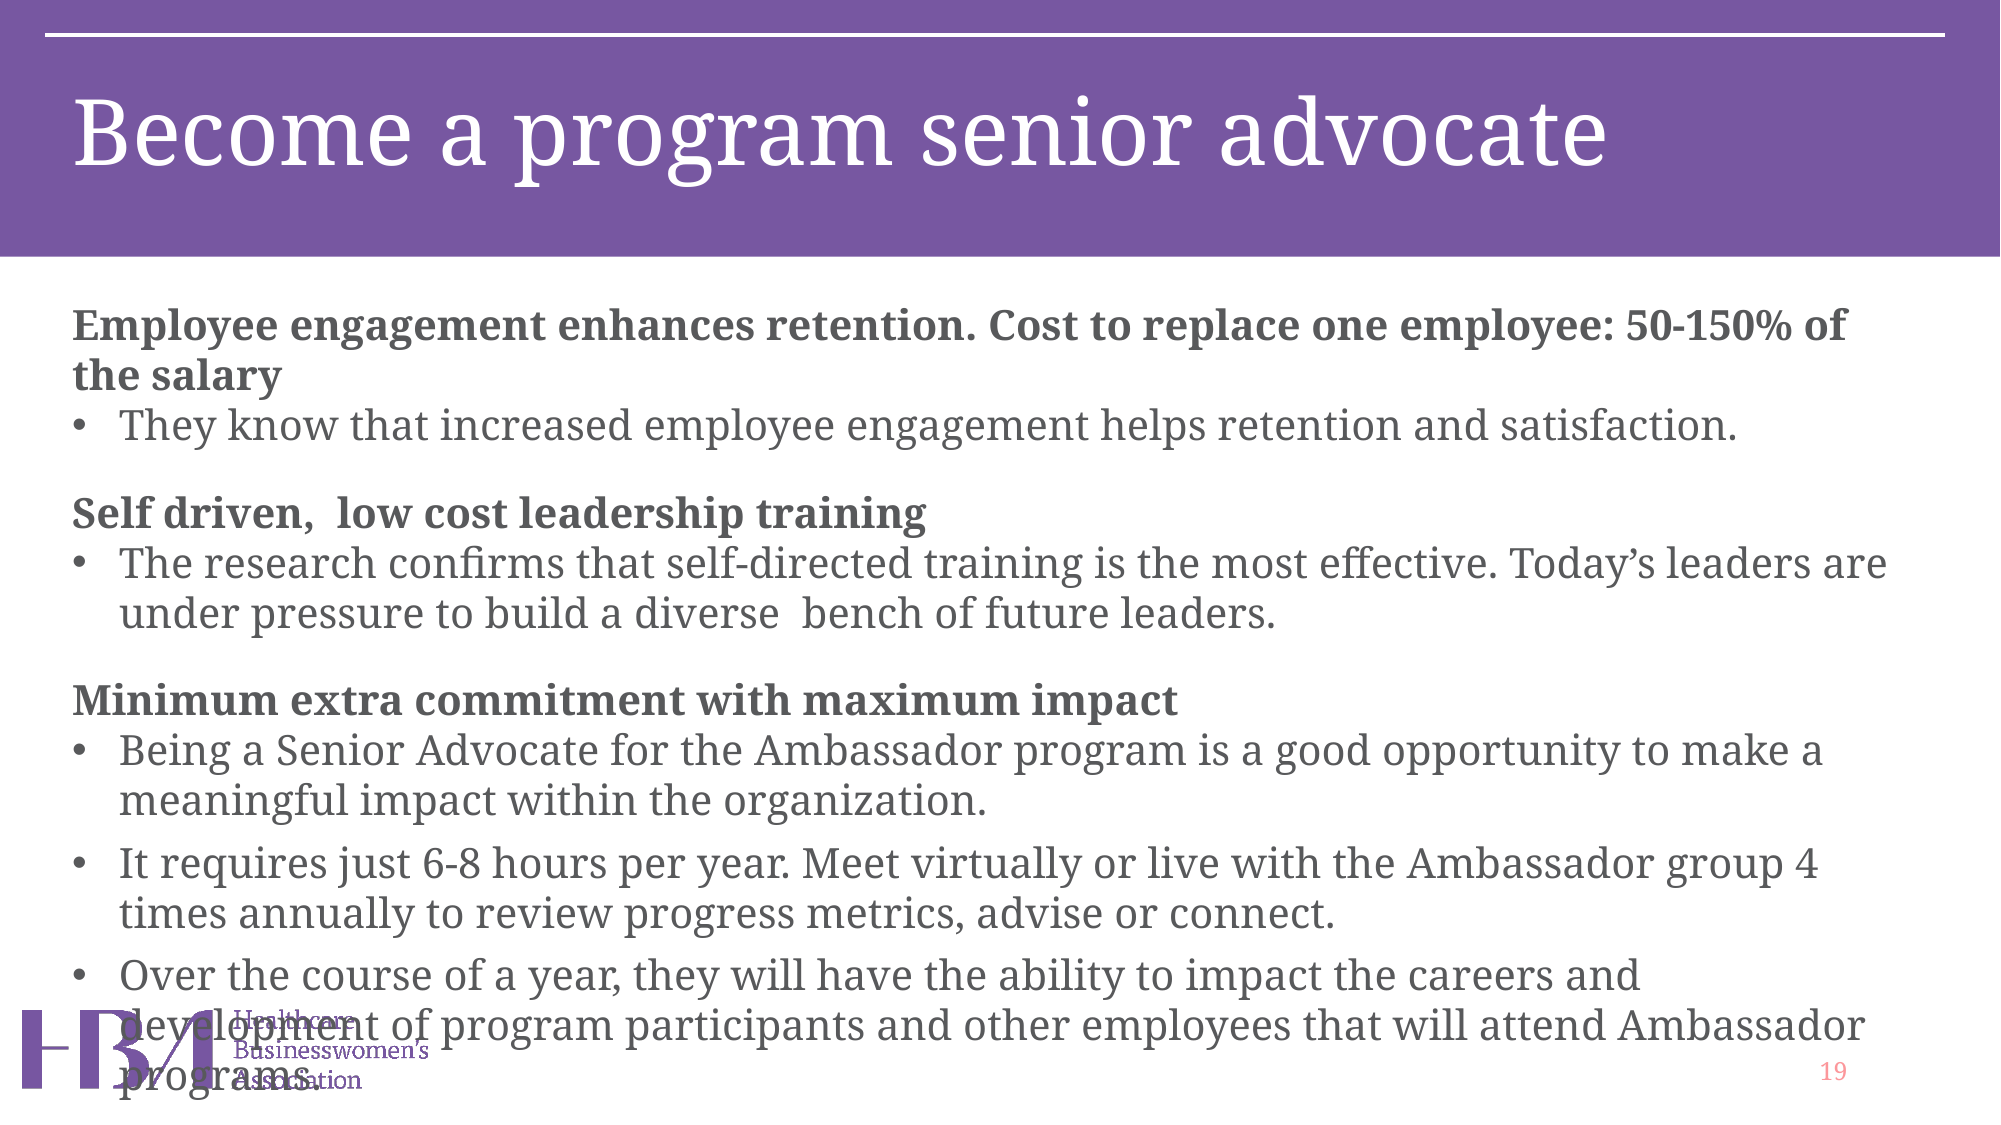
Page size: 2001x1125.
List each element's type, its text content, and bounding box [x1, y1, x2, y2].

text_box Employee engagement enhances retention. Cost to replace one employee: 50-150% of the salary They know that increased employee engagement helps retention and satisfaction. Self driven, low cost leadership training The research confirms that self-directed training is the most effective. Today’s leaders are under pressure to build a diverse bench of future leaders. Minimum extra commitment with maximum impact Being a Senior Advocate for the Ambassador program is a good opportunity to make a meaningful impact within the organization. It requires just 6-8 hours per year. Meet virtually or live with the Ambassador group 4 times annually to review progress metrics, advise or connect. Over the course of a year, they will have the ability to impact the careers and development of program participants and other employees that will attend Ambassador programs. [57, 291, 1903, 1107]
text_box Become a program senior advocate [57, 66, 1943, 192]
picture [0, 992, 57, 1104]
